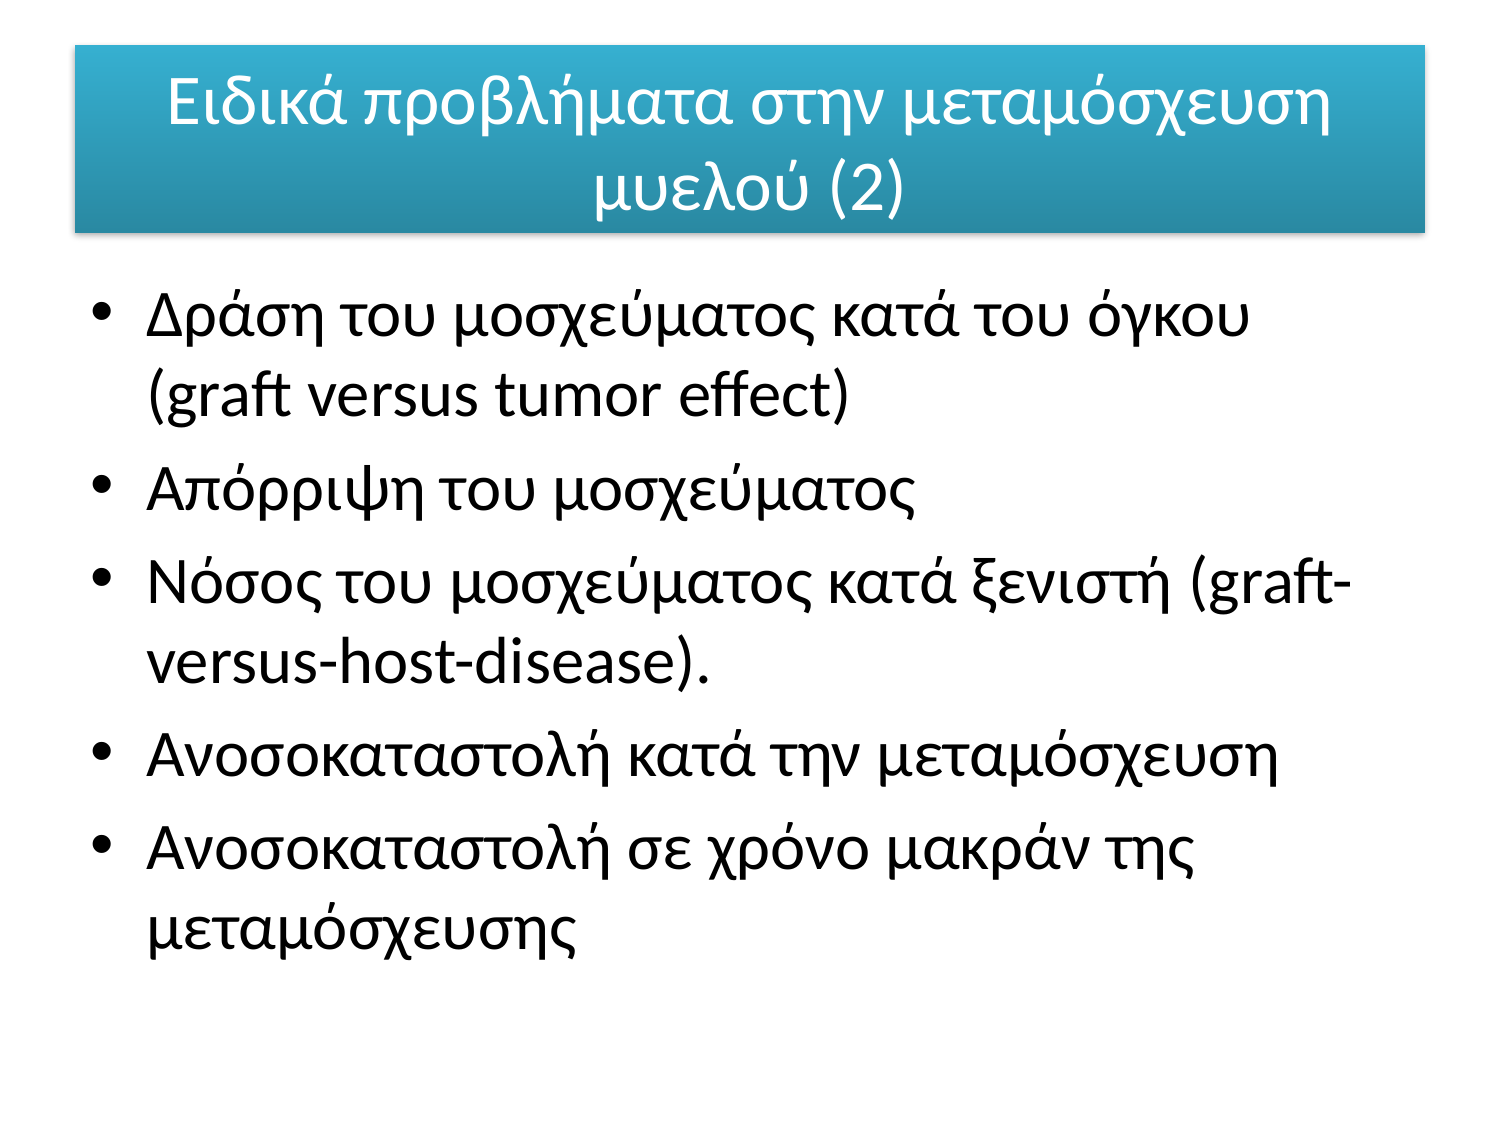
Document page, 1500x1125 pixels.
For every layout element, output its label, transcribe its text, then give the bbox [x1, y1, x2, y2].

list Δράση του μοσχεύματος κατά του όγκου (graft versus tumor effect) Απόρριψη του μοσχεύματος Νόσος του μοσχεύματος κατά ξενιστή (graft-versus-host-disease). Ανοσοκαταστολή κατά την μεταμόσχευση Ανοσοκαταστολή σε χρόνο μακράν της μεταμόσχευσης [75, 262, 1425, 1005]
title Ειδικά προβλήματα στην μεταμόσχευση μυελού (2) [75, 45, 1425, 233]
